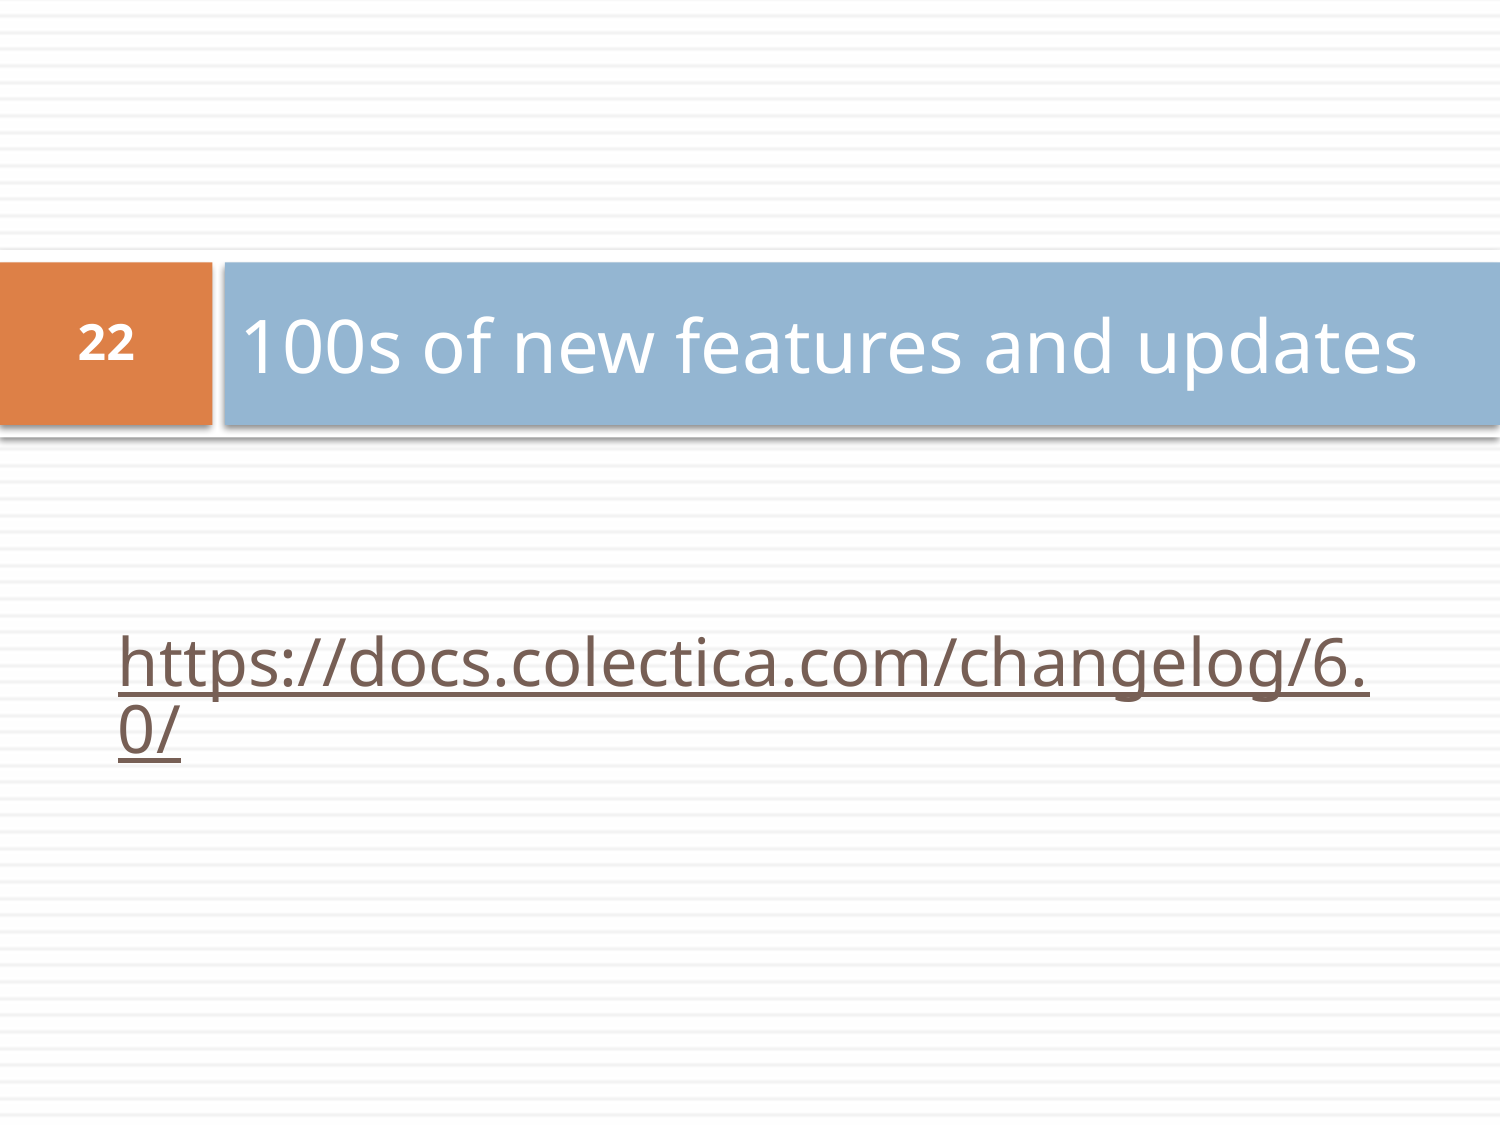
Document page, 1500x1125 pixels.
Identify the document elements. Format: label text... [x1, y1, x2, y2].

slide_number 22 [0, 287, 213, 403]
title 100s of new features and updates [225, 262, 1475, 425]
list https://docs.colectica.com/changelog/6.0/ [103, 612, 1397, 887]
